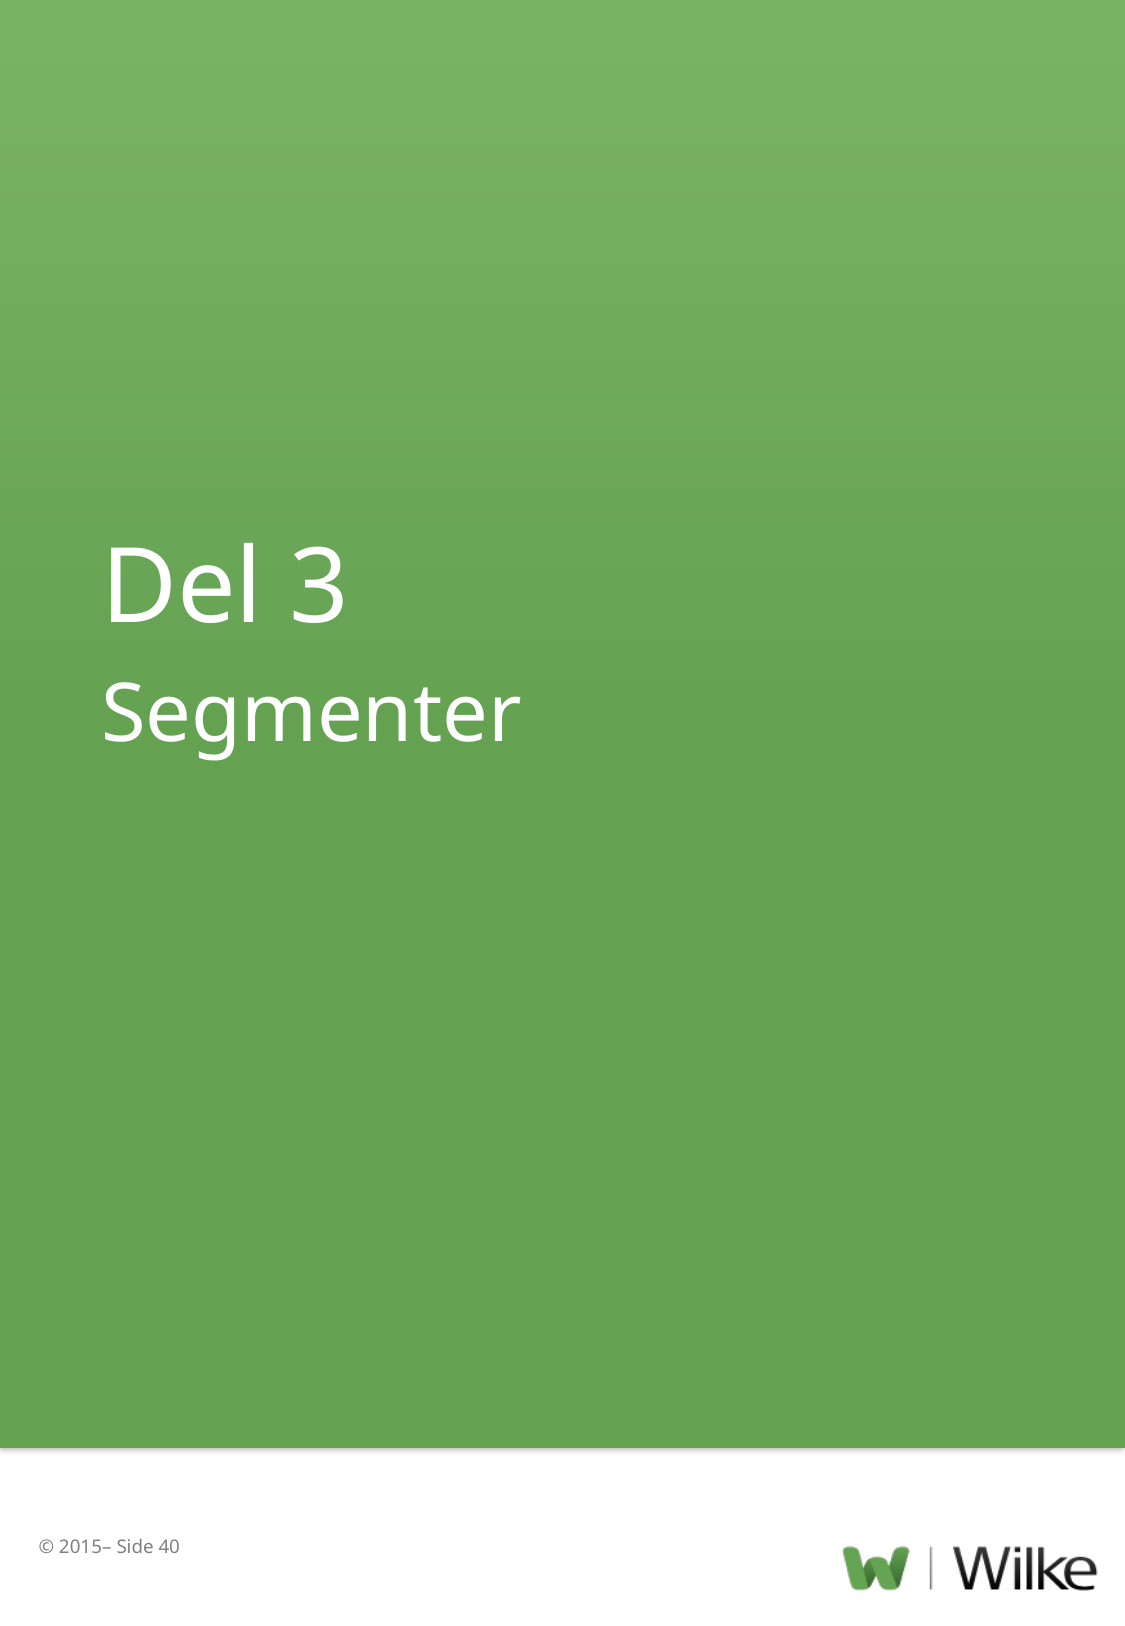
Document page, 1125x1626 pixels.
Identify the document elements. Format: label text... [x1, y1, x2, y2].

list Del 3 Segmenter [84, 510, 937, 711]
picture [841, 1543, 1099, 1593]
